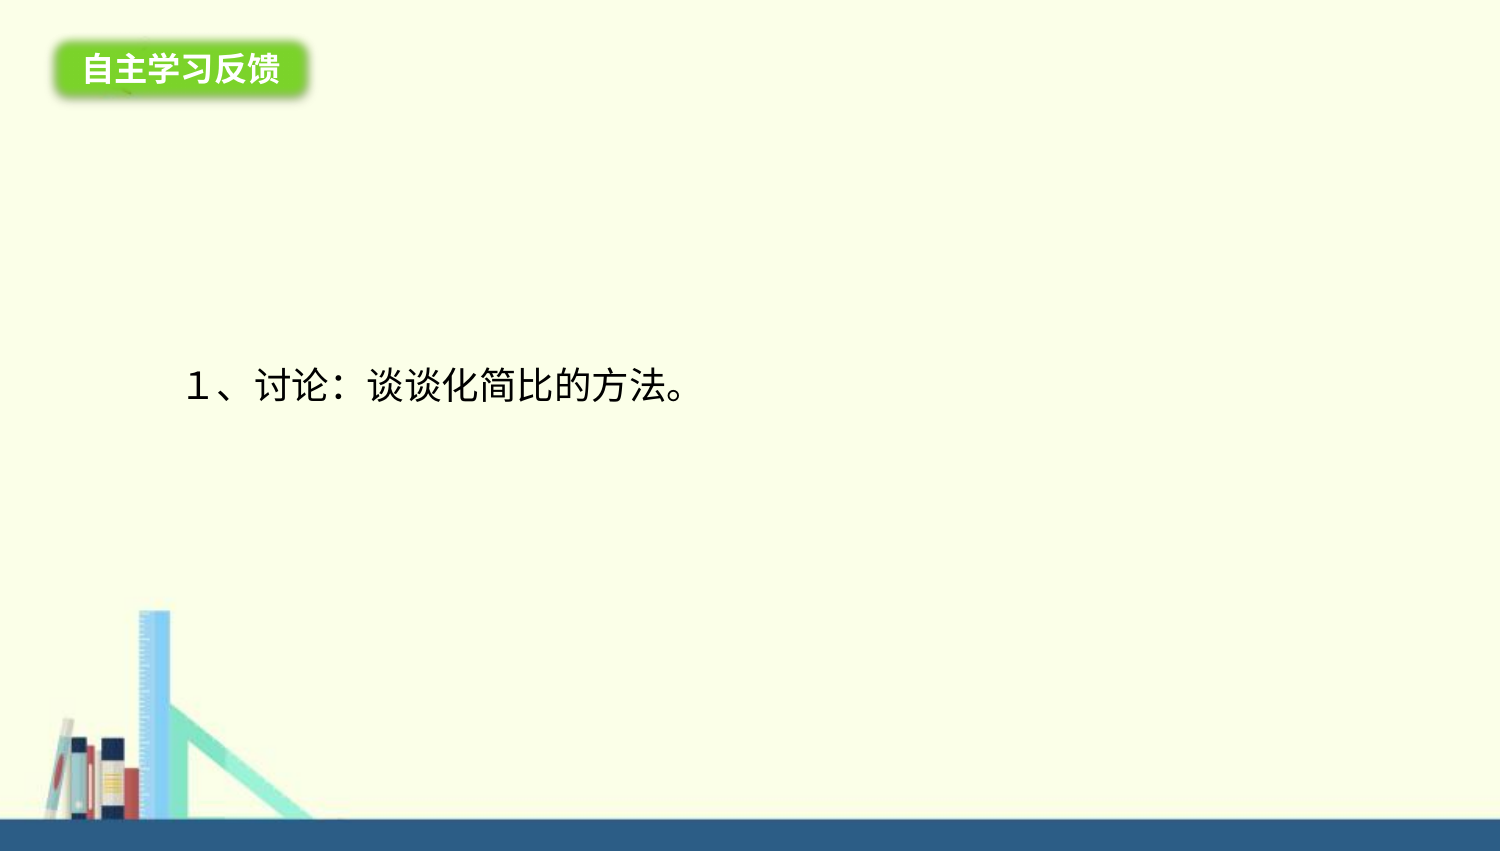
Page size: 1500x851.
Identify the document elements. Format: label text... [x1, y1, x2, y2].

text_box １、讨论：谈谈化简比的方法。 [115, 332, 1385, 403]
text_box 自主学习反馈 [64, 51, 298, 87]
picture [0, 0, 1500, 851]
